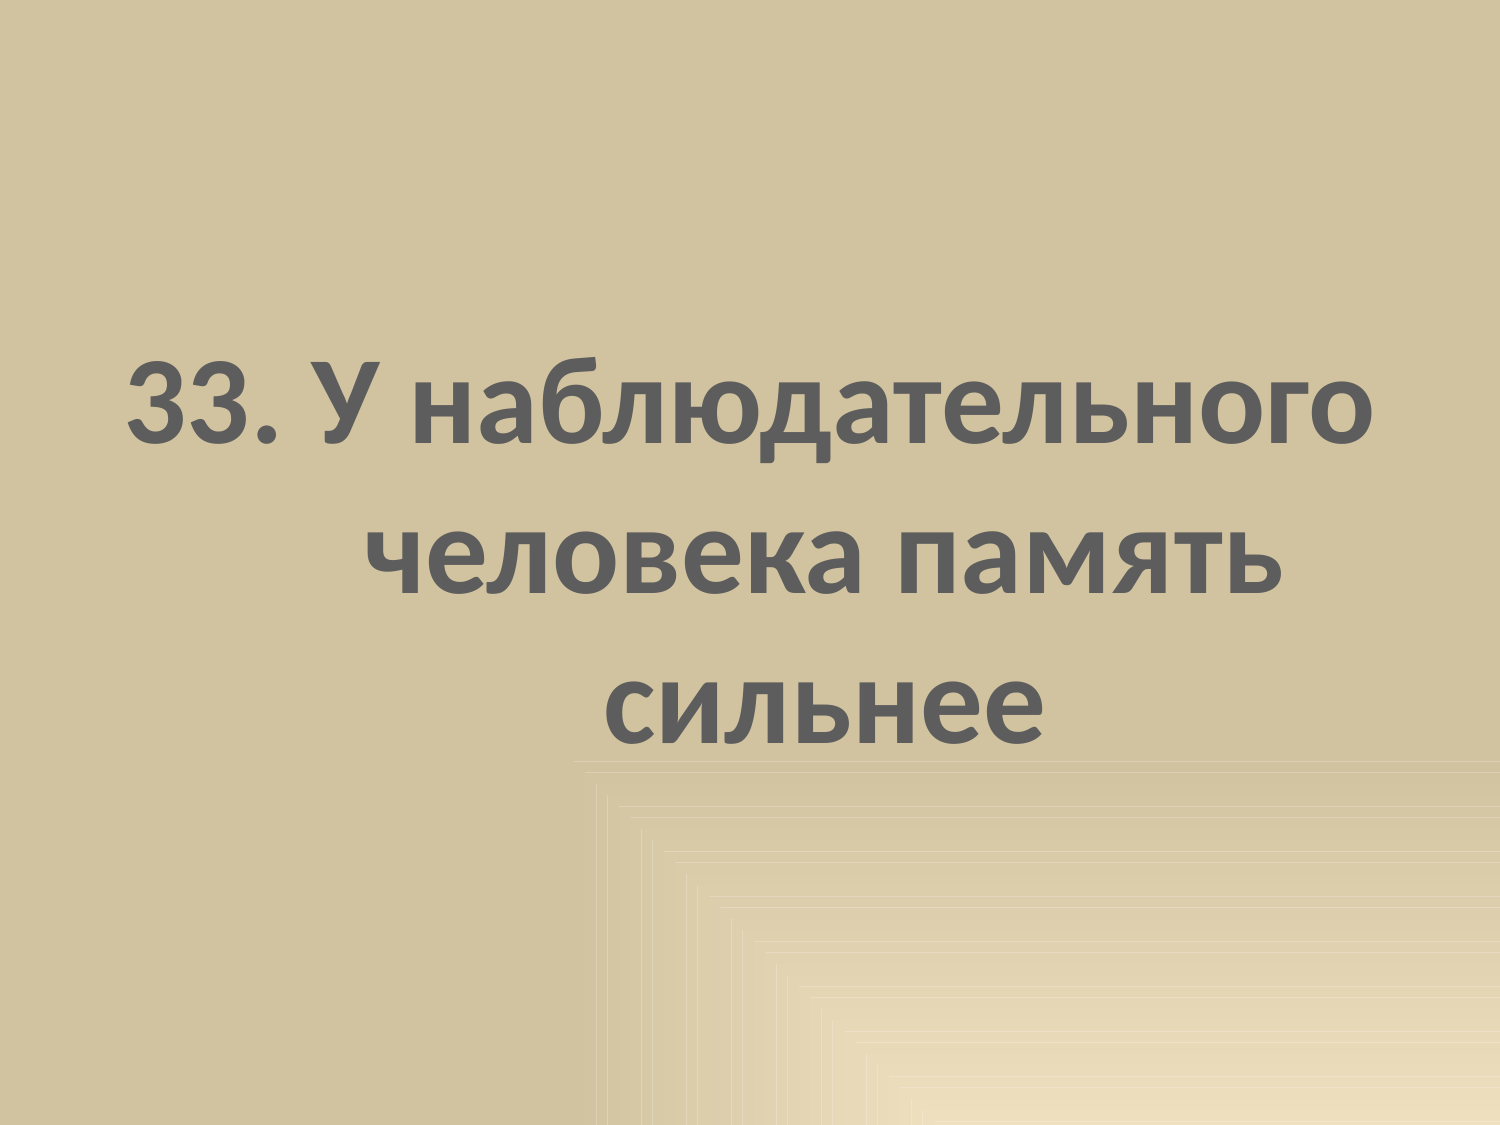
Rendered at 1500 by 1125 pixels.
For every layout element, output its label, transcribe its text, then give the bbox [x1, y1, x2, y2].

text_box 33. У наблюдательного человека память сильнее [53, 160, 1447, 776]
